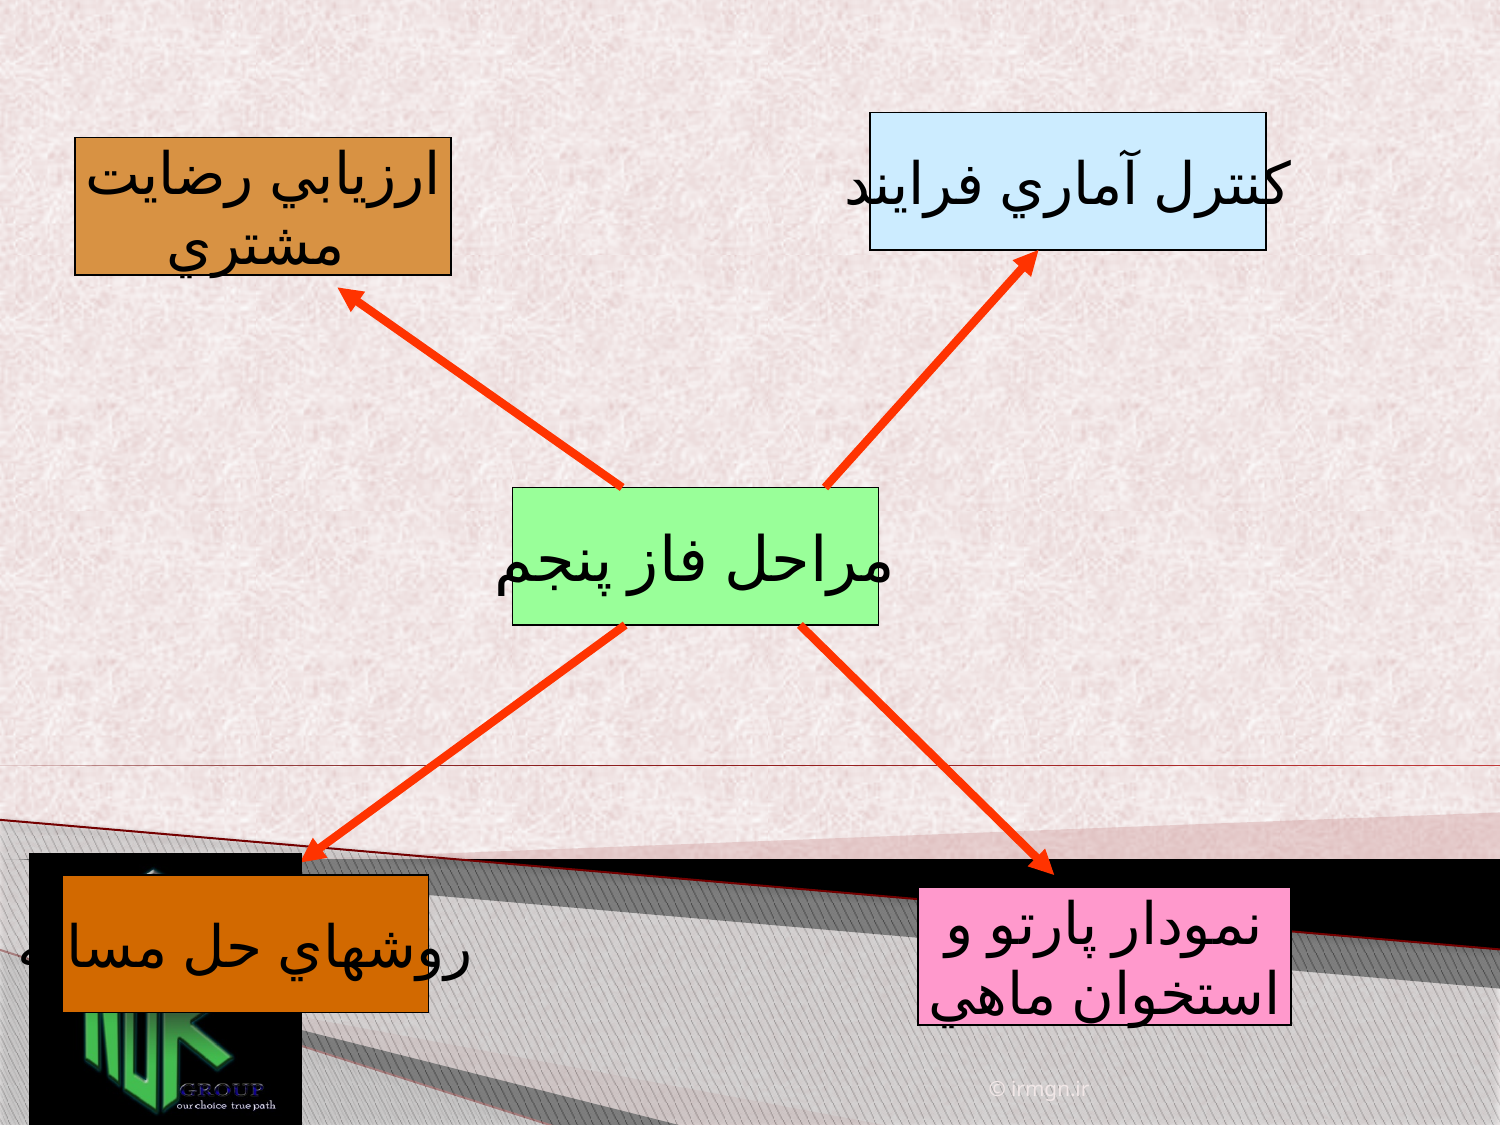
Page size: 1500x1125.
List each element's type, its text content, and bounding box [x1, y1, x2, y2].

picture [5, 853, 917, 1125]
picture [1291, 933, 1500, 989]
text_box ارزيابي رضايت مشتري [75, 137, 452, 275]
text_box [799, 624, 1055, 875]
text_box [824, 249, 1039, 488]
text_box كنترل آماري فرايند [869, 112, 1266, 250]
text_box نمودار پارتو و استخوان ماهي [917, 887, 1291, 1025]
text_box روشهاي حل مساله [306, 874, 429, 1013]
text_box [337, 287, 623, 488]
text_box [304, 624, 626, 862]
footer © irmgn.ir [718, 1051, 1105, 1112]
text_box مراحل فاز پنجم [512, 487, 879, 625]
